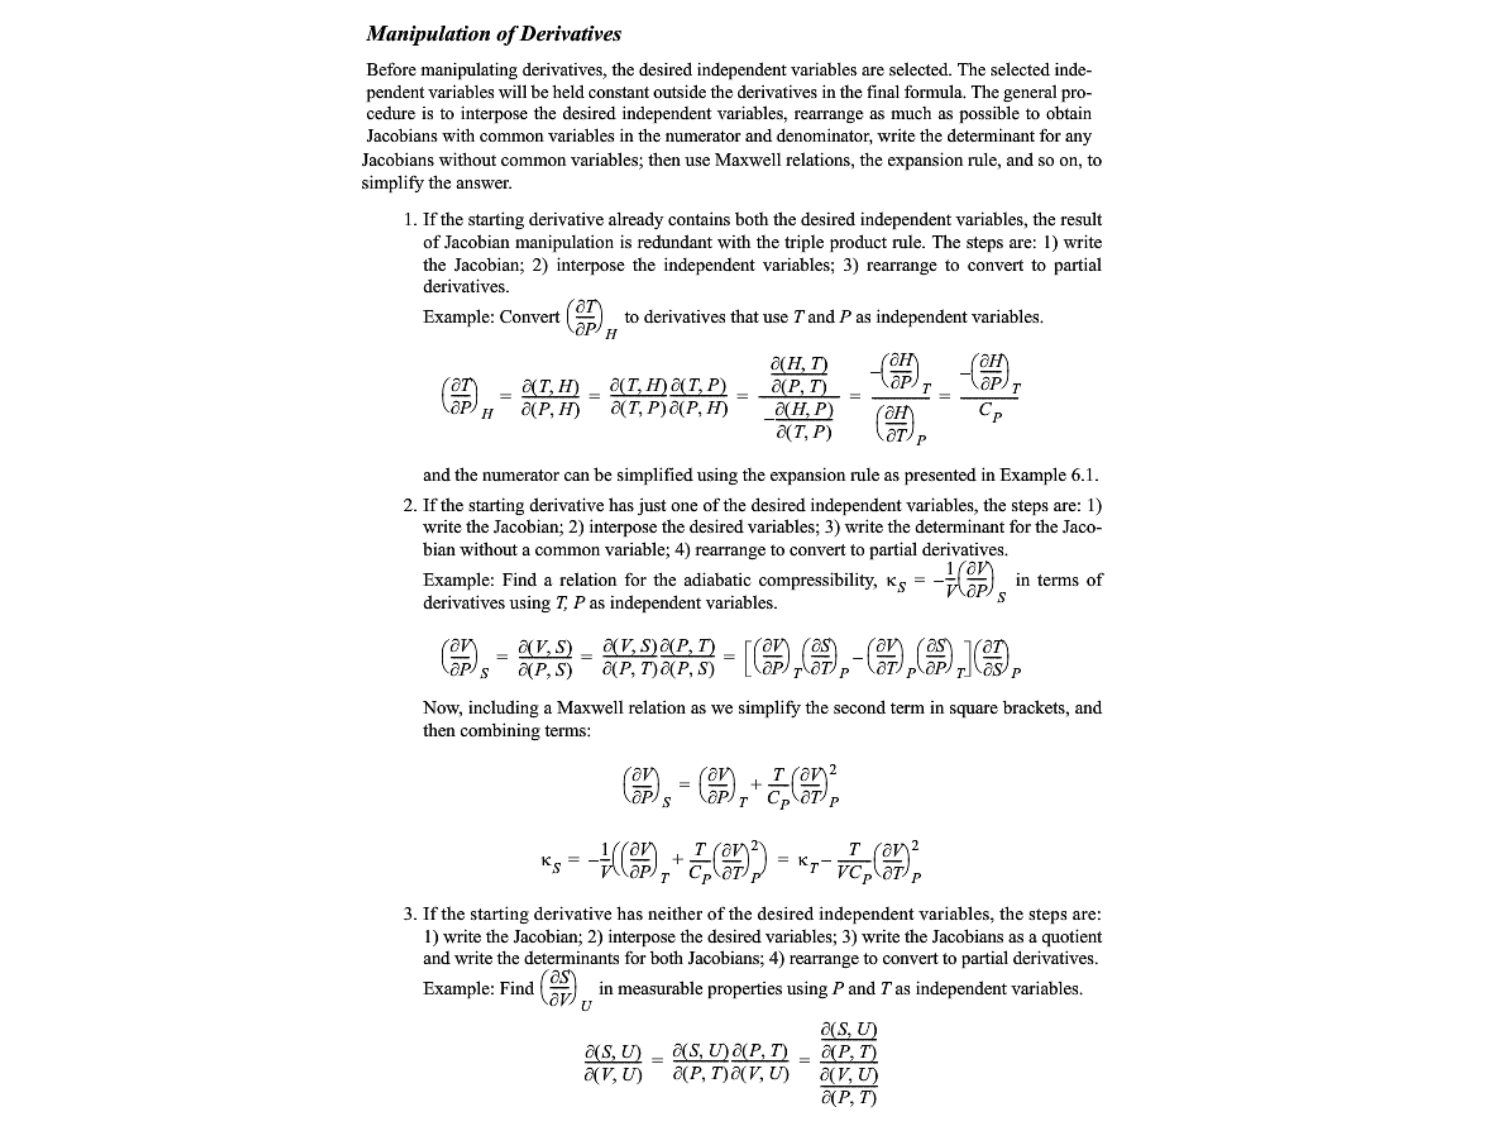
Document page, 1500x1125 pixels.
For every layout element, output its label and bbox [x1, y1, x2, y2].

picture [356, 17, 1107, 1116]
